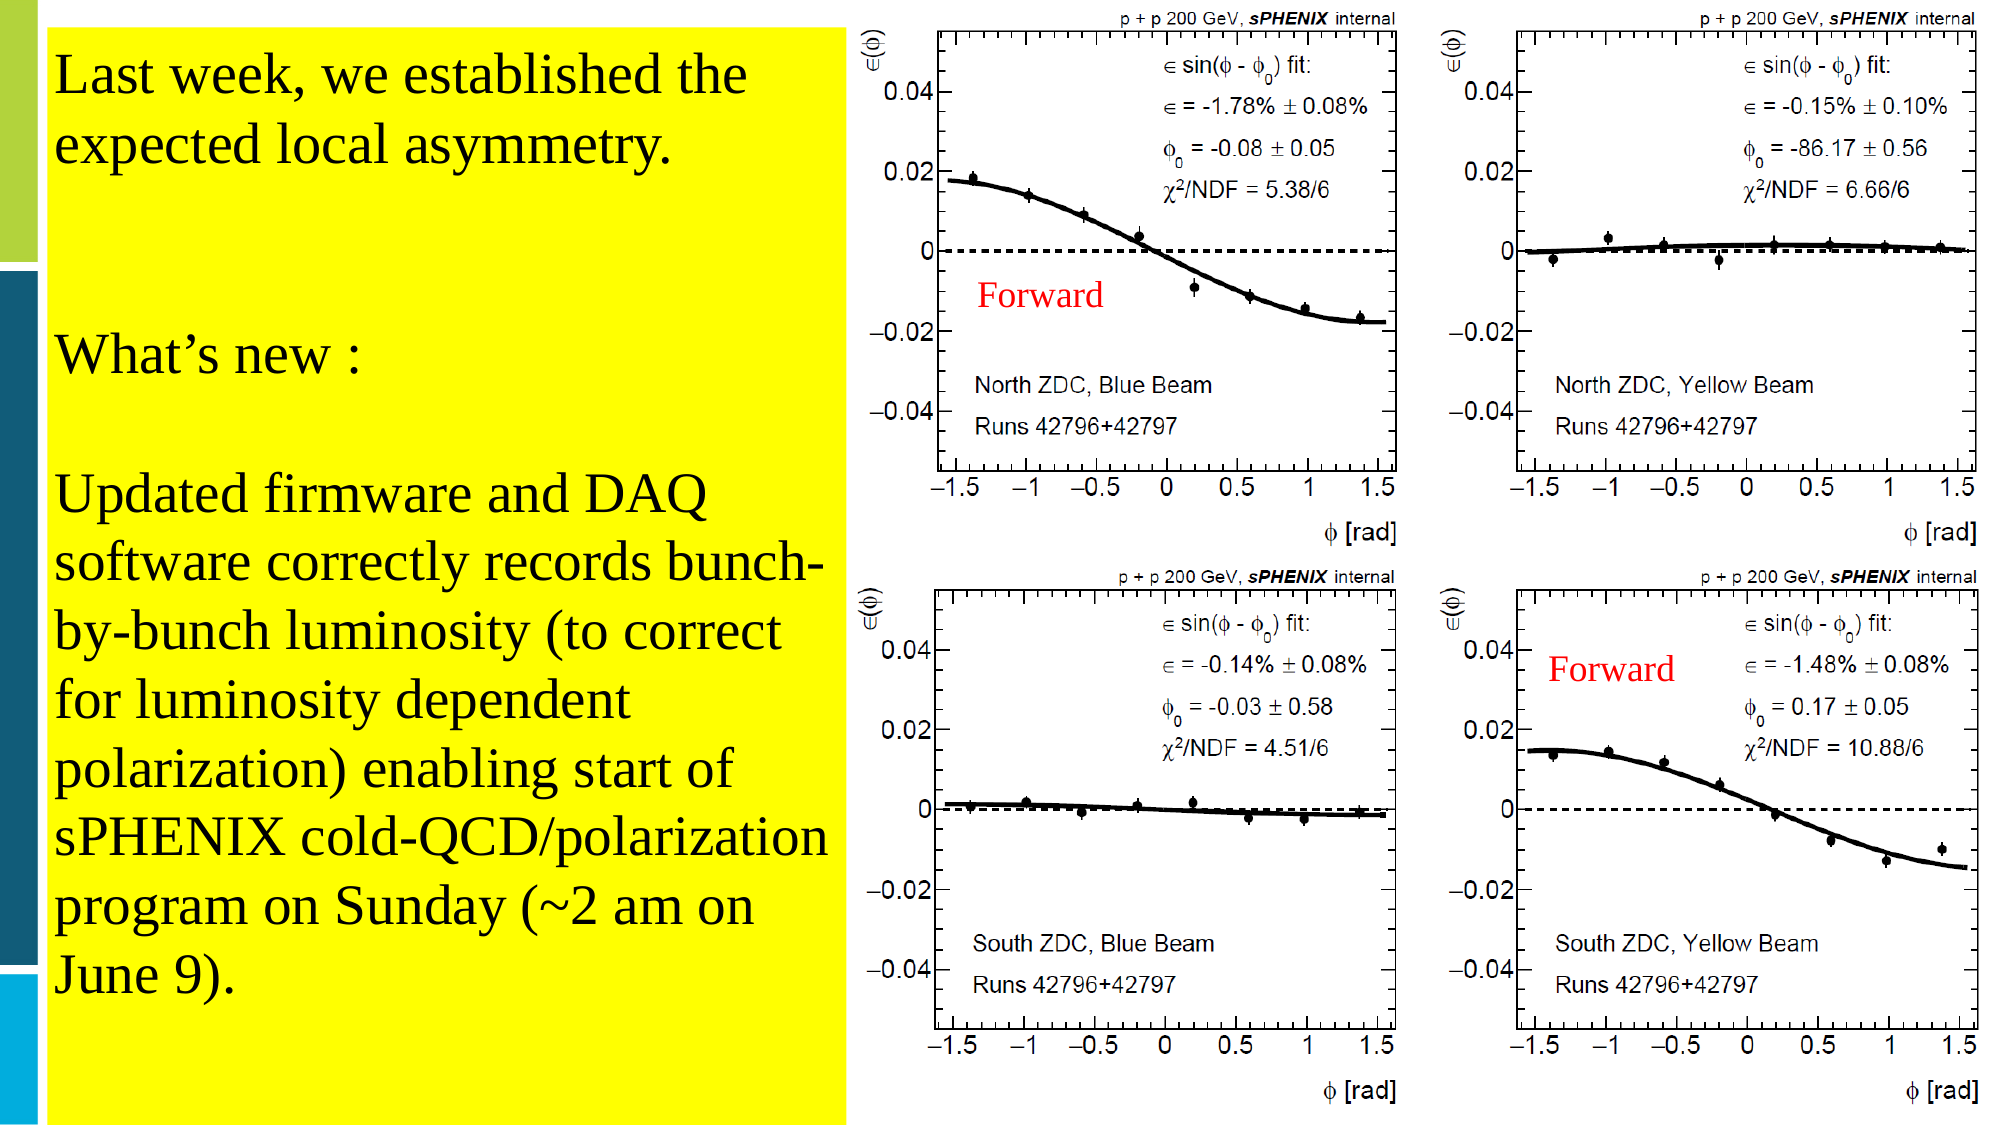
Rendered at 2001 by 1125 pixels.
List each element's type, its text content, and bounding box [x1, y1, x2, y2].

text_box Last week, we established the expected local asymmetry. What’s new : Updated firmware and DAQ software correctly records bunch-by-bunch luminosity (to correct for luminosity dependent polarization) enabling start of sPHENIX cold-QCD/polarization program on Sunday (~2 am on June 9). [47, 27, 847, 1125]
picture [0, 0, 2001, 1125]
